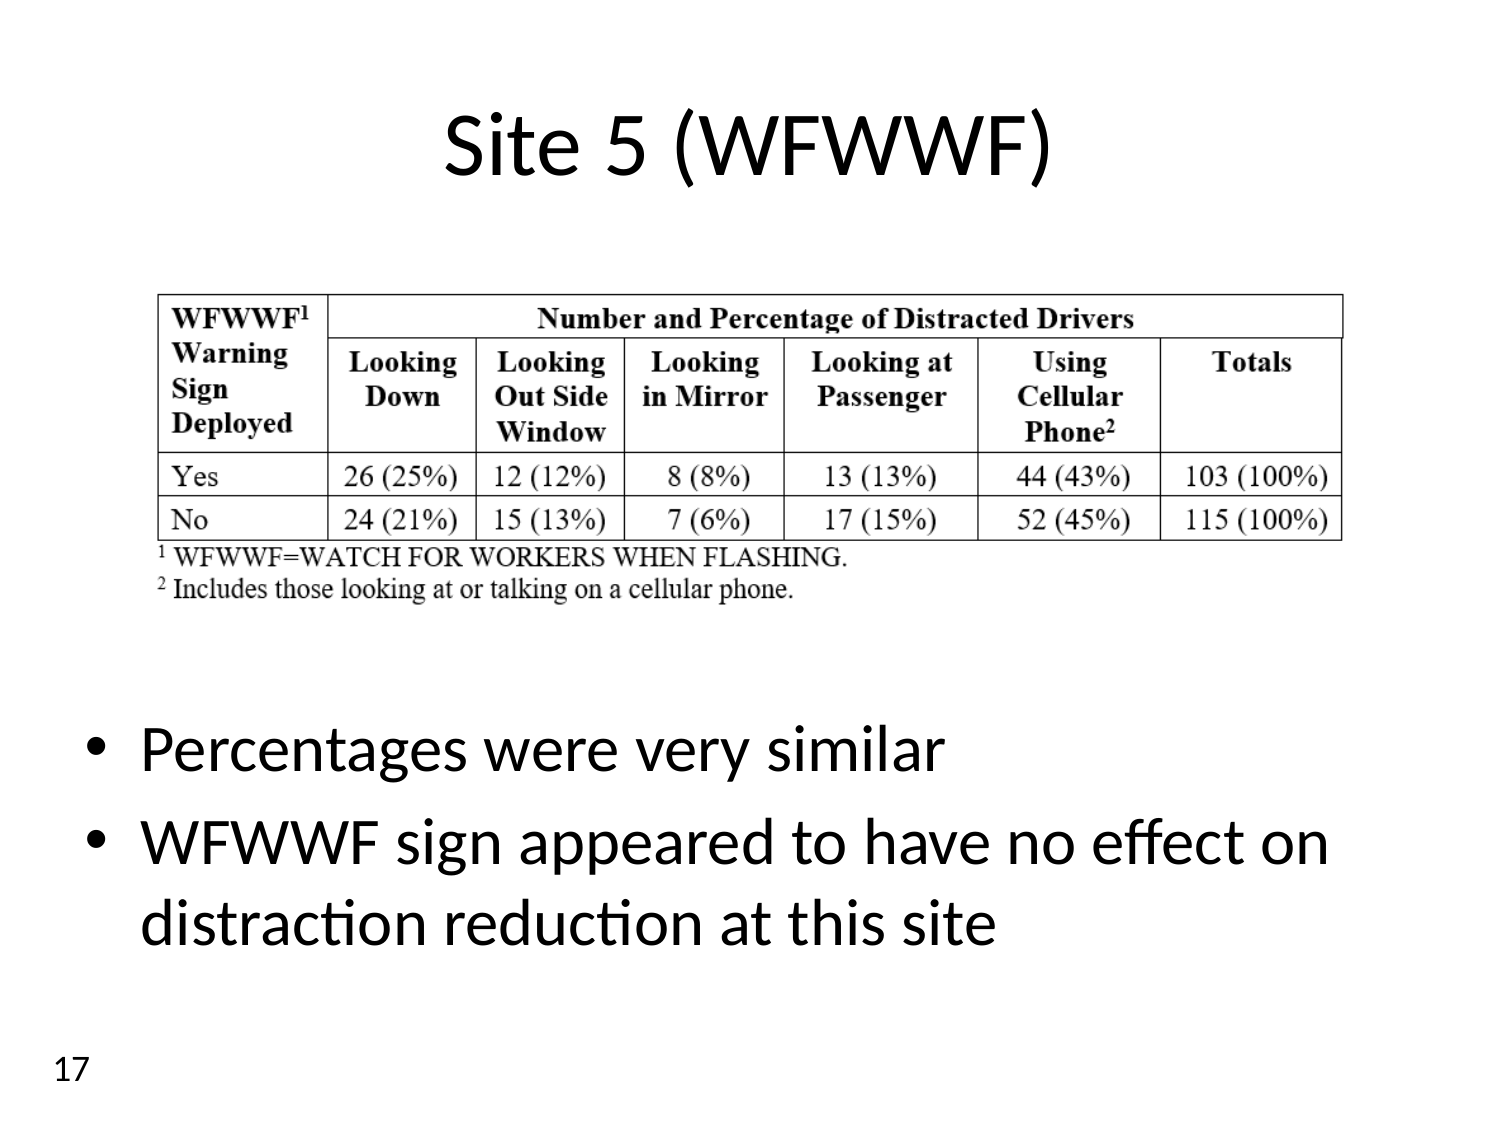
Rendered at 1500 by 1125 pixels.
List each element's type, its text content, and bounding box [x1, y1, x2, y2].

list Percentages were very similar WFWWF sign appeared to have no effect on distraction reduction at this site [69, 697, 1420, 1067]
picture [149, 289, 1351, 611]
slide_number 17 [37, 1036, 388, 1097]
title Site 5 (WFWWF) [75, 45, 1425, 233]
